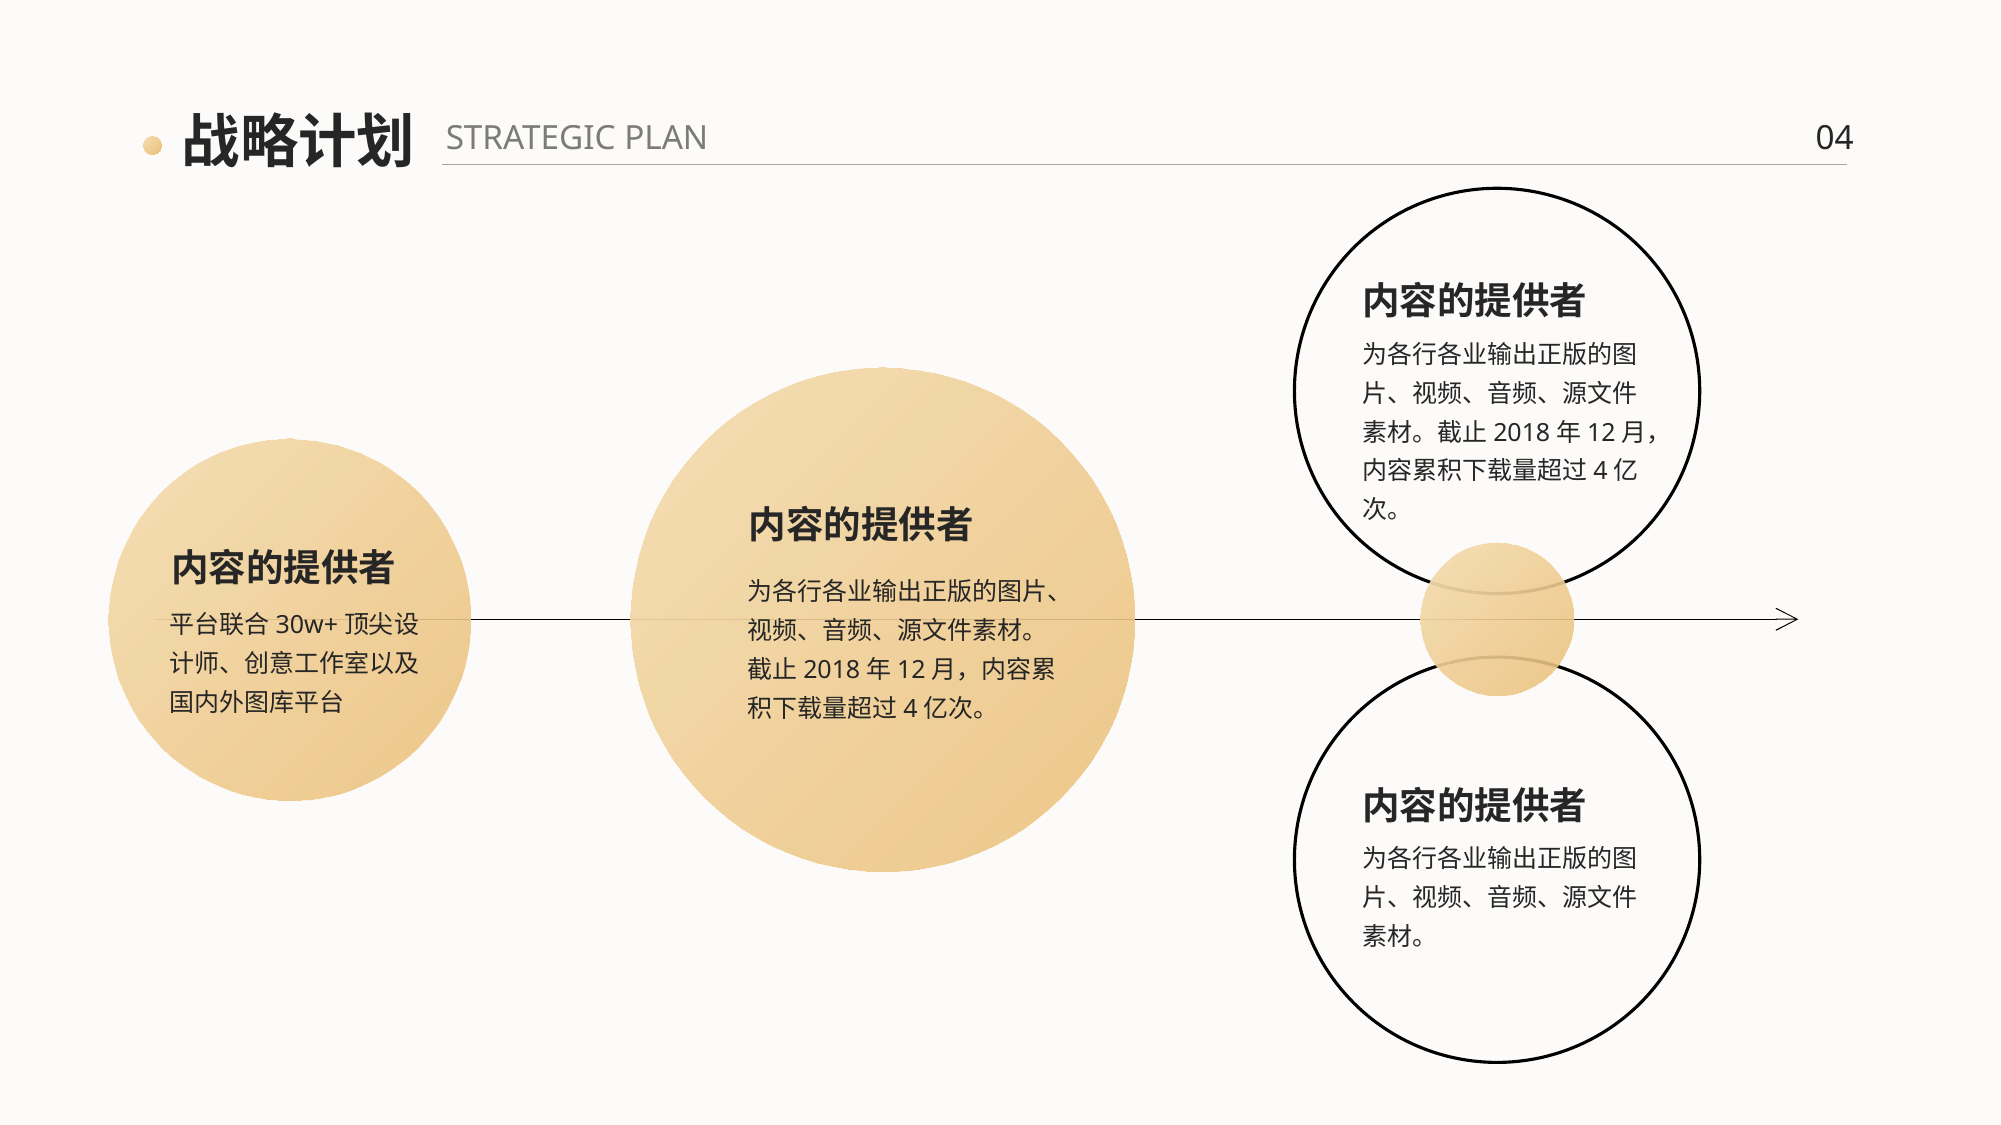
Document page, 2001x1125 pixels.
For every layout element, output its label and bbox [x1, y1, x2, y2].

text_box [1294, 188, 1700, 1063]
text_box [143, 96, 1866, 183]
text_box [630, 367, 1135, 872]
text_box [108, 438, 471, 801]
